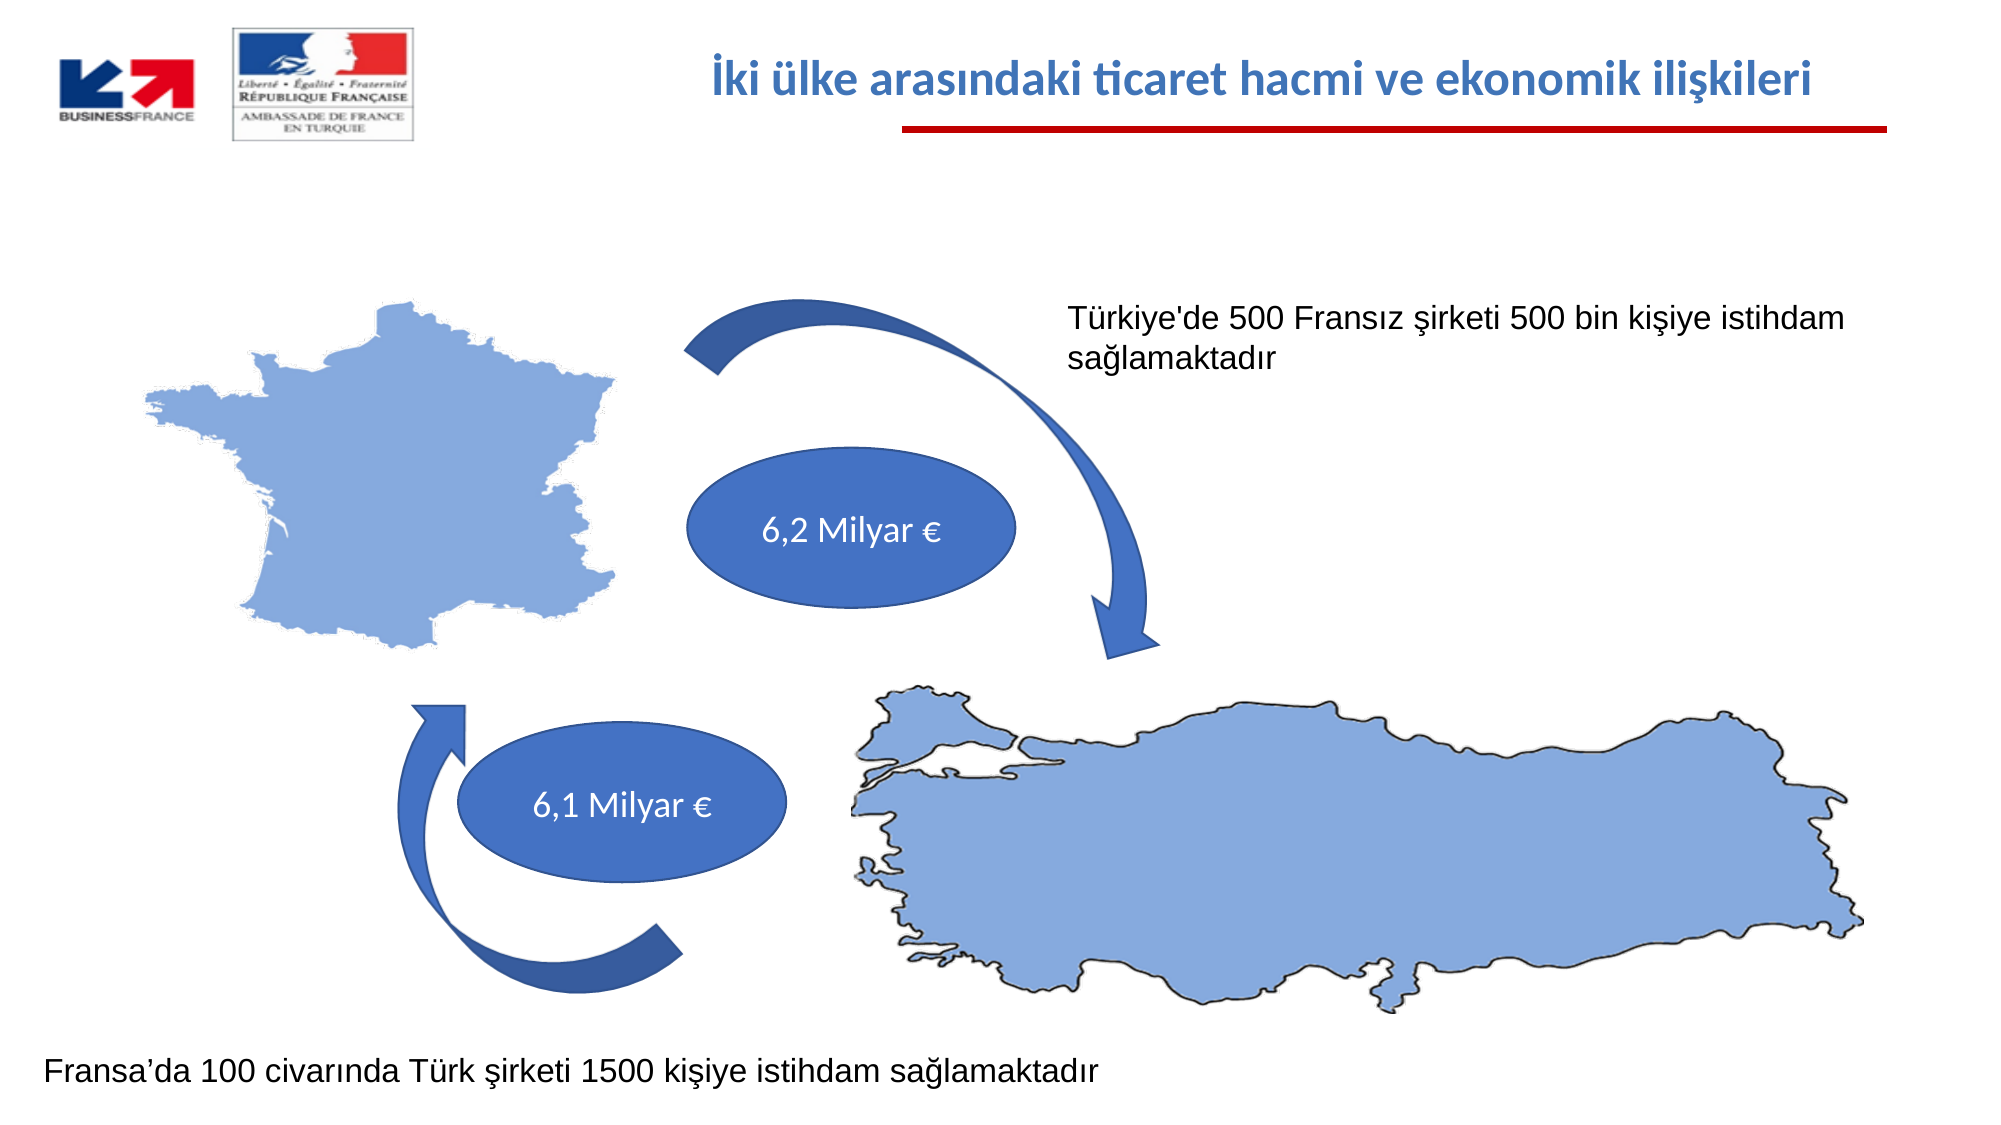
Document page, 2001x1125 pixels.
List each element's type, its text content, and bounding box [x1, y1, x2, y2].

picture [683, 299, 1161, 660]
text_box Fransa’da 100 civarında Türk şirketi 1500 kişiye istihdam sağlamaktadır [28, 1041, 1116, 1097]
text_box Türkiye'de 500 Fransız şirketi 500 bin kişiye istihdam sağlamaktadır [1052, 288, 2000, 384]
picture [397, 704, 684, 994]
picture [38, 15, 431, 150]
picture [851, 684, 1864, 1014]
title İki ülke arasındaki ticaret hacmi ve ekonomik ilişkileri [687, 0, 2000, 190]
picture [136, 297, 623, 660]
text_box 6,1 Milyar € [684, 726, 788, 878]
